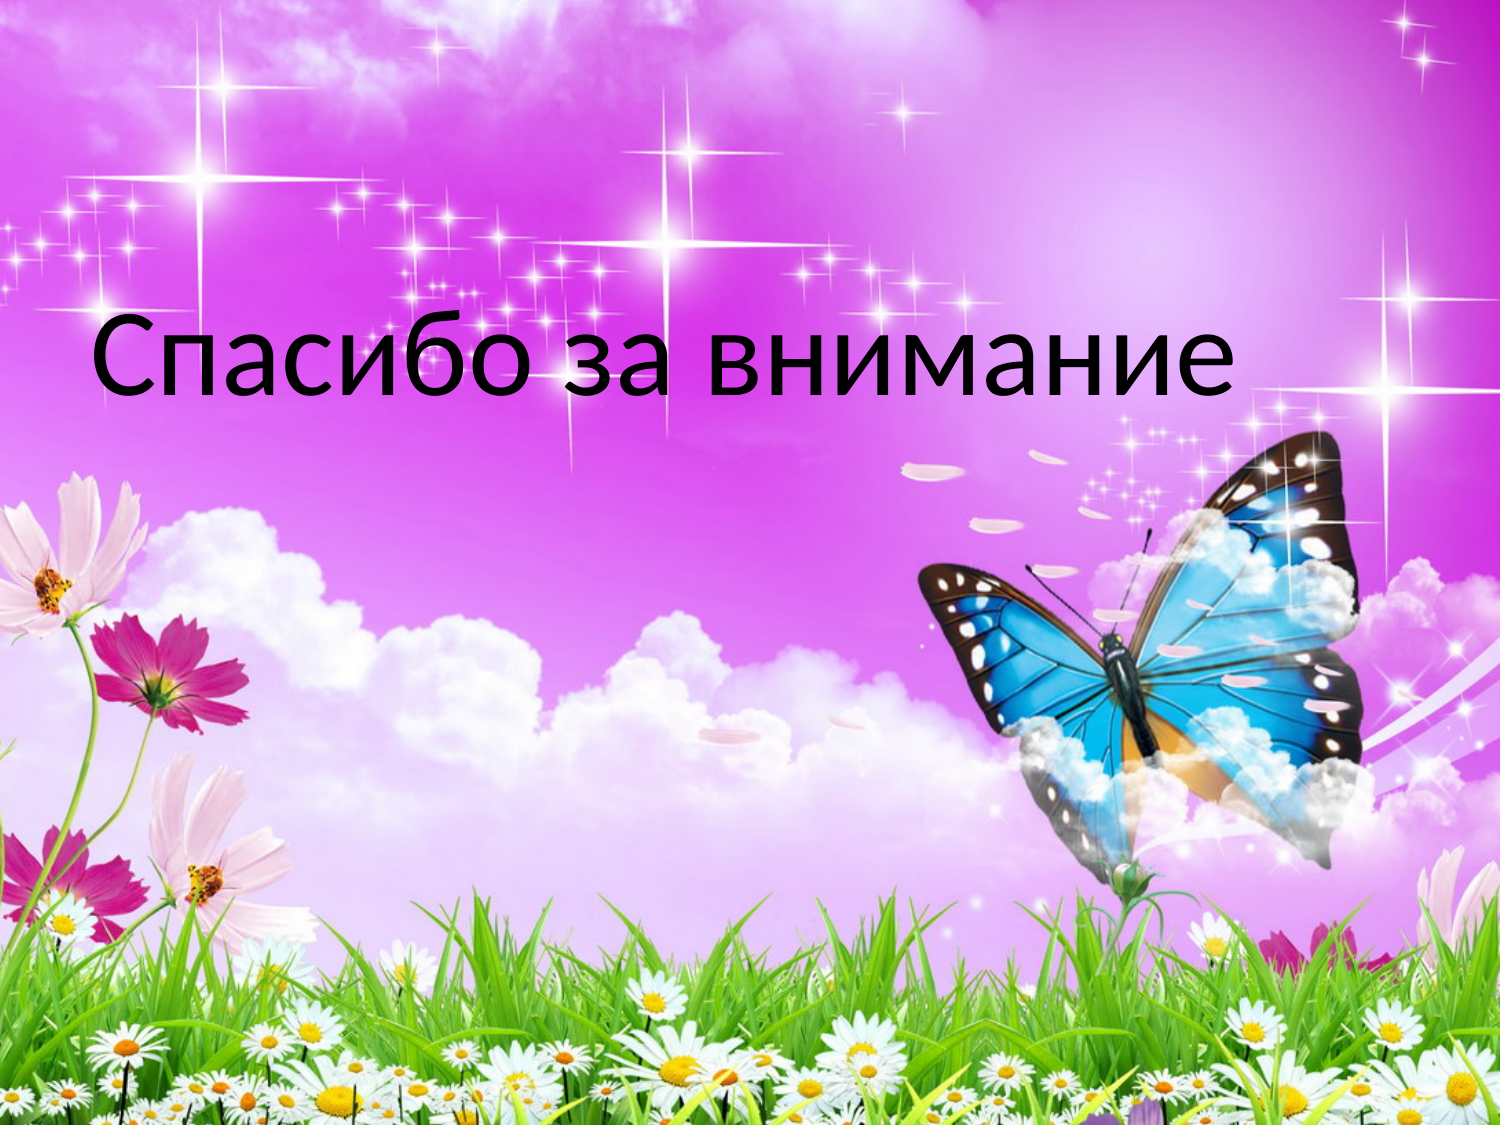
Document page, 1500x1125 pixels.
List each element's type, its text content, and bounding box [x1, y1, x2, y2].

picture [0, 0, 1500, 1125]
list Спасибо за внимание [74, 262, 1426, 1006]
